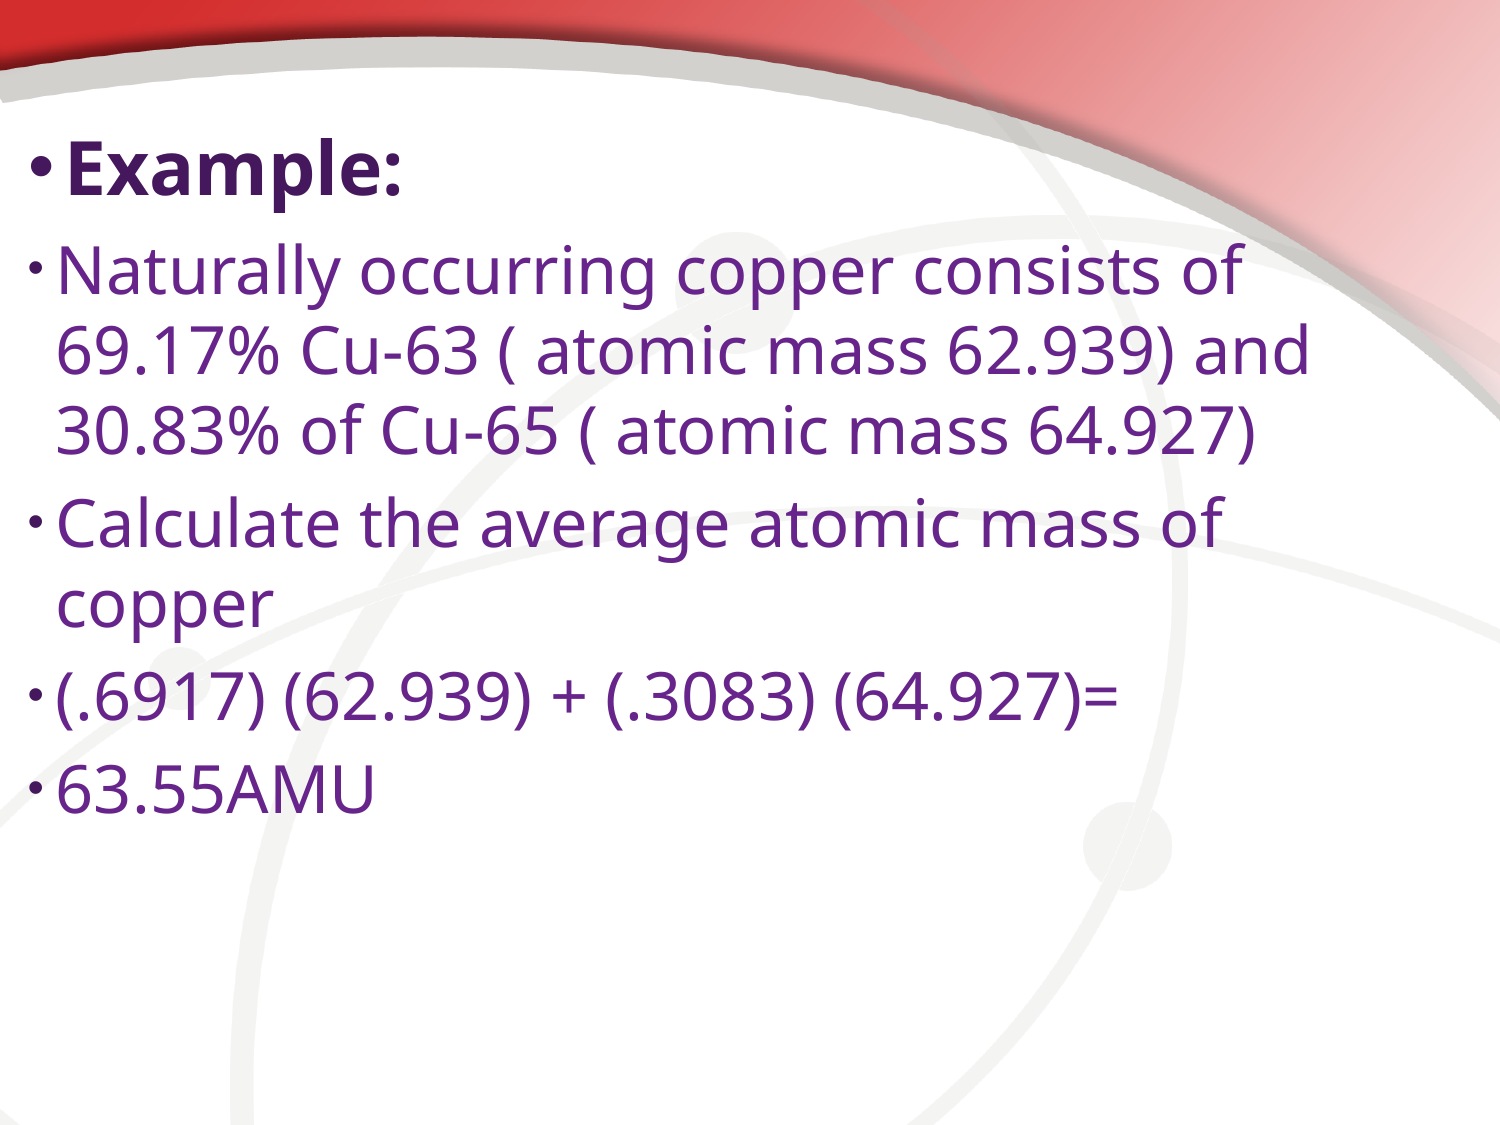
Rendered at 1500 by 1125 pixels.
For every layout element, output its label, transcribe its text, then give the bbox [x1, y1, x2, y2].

list Naturally occurring copper consists of 69.17% Cu-63 ( atomic mass 62.939) and 30.83% of Cu-65 ( atomic mass 64.927) Calculate the average atomic mass of copper (.6917) (62.939) + (.3083) (64.927)= 63.55AMU [12, 219, 1363, 1051]
title Example: [13, 112, 1365, 218]
picture [0, 0, 1500, 1125]
